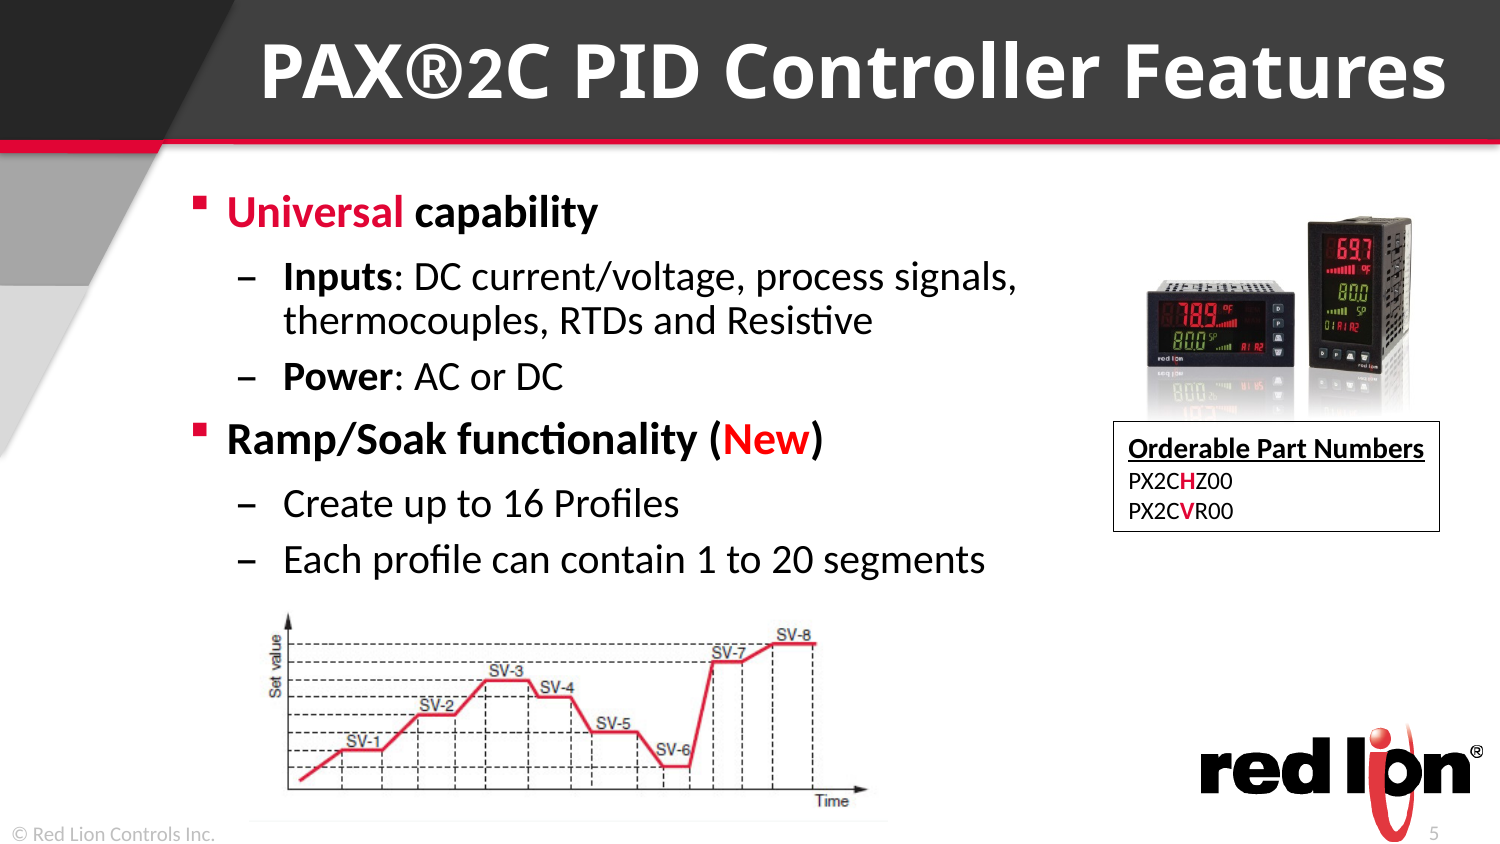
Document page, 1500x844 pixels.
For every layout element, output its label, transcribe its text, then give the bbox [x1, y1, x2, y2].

picture [1201, 721, 1483, 842]
text_box Orderable Part Numbers PX2CHZ00 PX2CVR00 [1113, 421, 1440, 532]
picture [249, 609, 888, 822]
title PAX®2C PID Controller Features [187, 26, 1463, 111]
list Universal capability Inputs: DC current/voltage, process signals, thermocouples, RTDs and Resistive Power: AC or DC Ramp/Soak functionality (New) Create up to 16 Profiles Each profile can contain 1 to 20 segments [174, 183, 1188, 735]
picture [1134, 177, 1420, 464]
